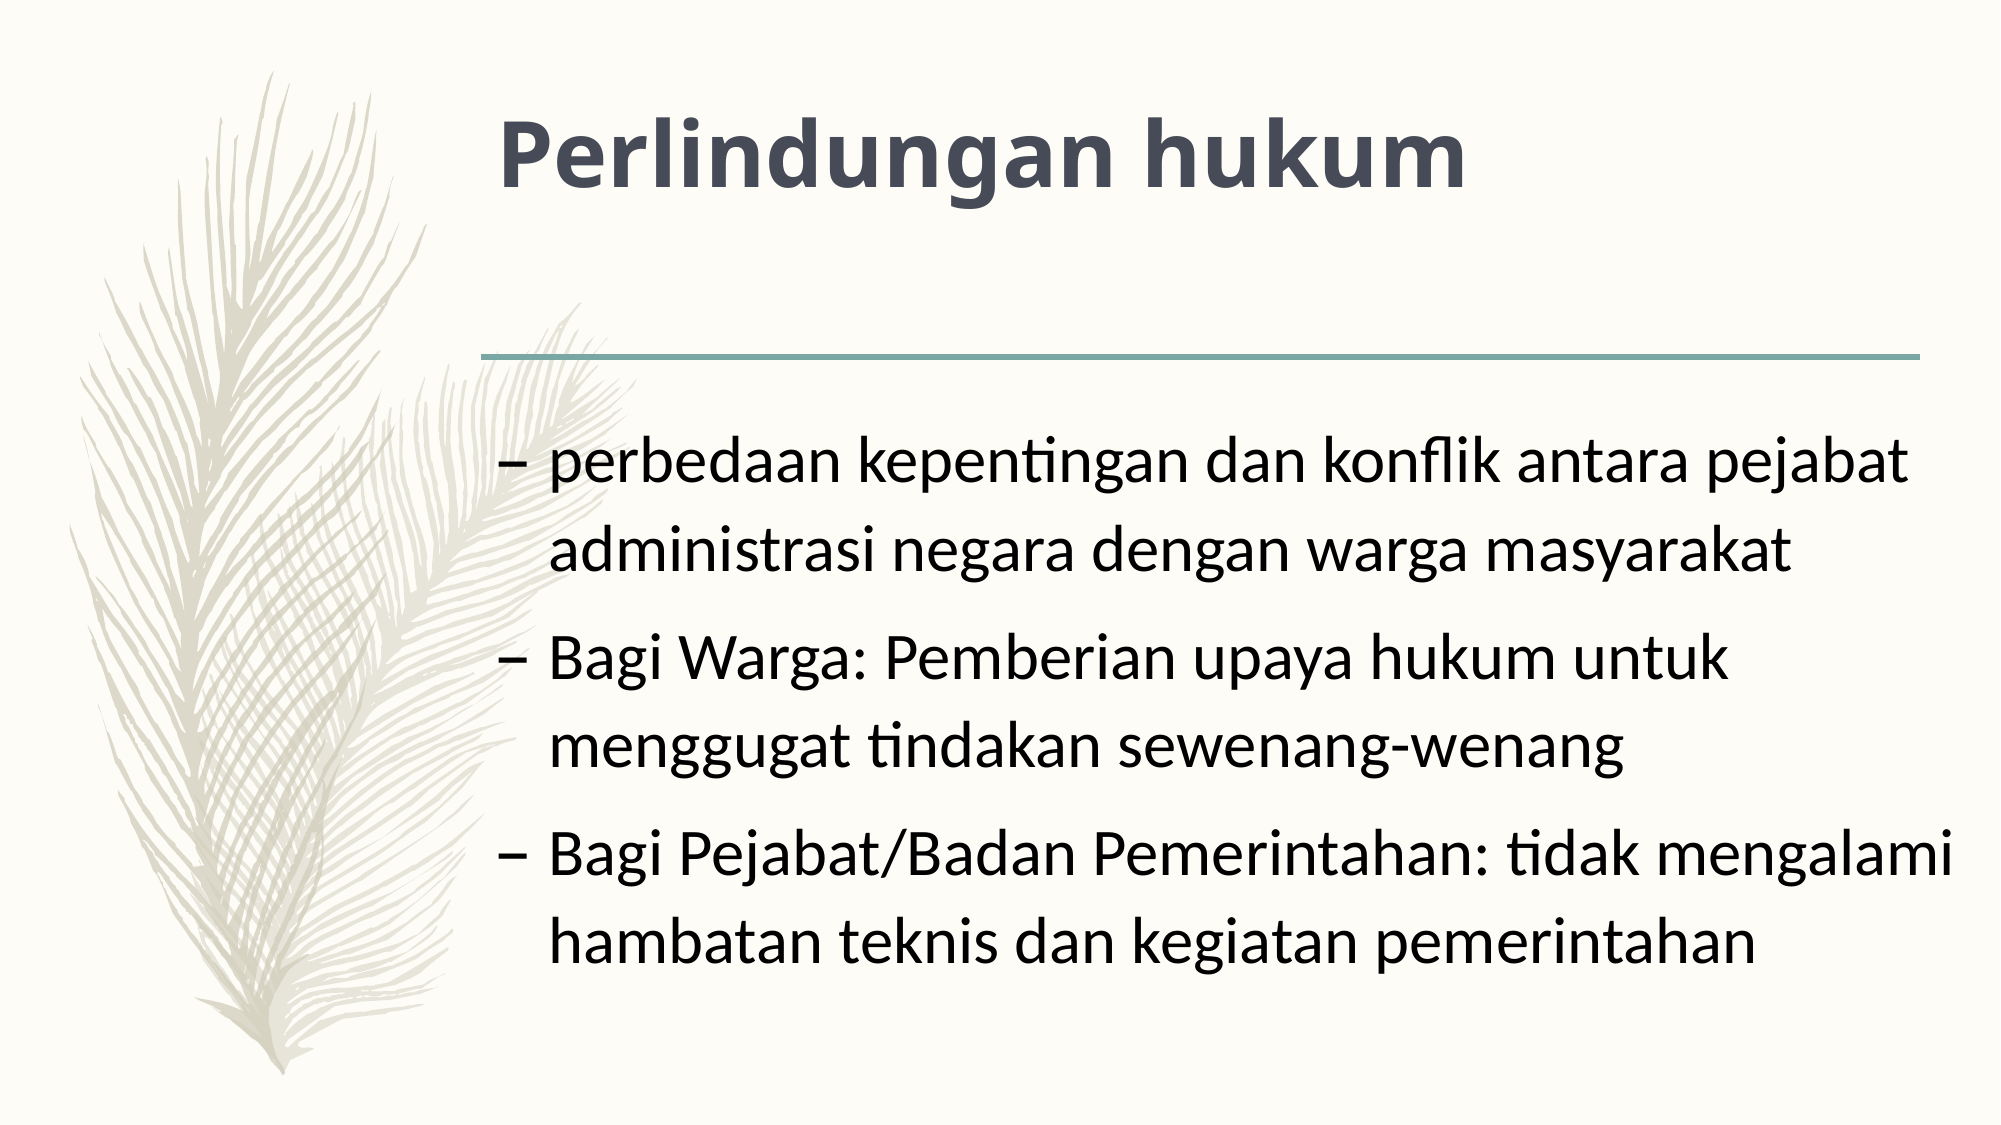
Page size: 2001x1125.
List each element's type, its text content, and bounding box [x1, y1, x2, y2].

title Perlindungan hukum [481, 93, 1920, 350]
list perbedaan kepentingan dan konflik antara pejabat administrasi negara dengan warga masyarakat Bagi Warga: Pemberian upaya hukum untuk menggugat tindakan sewenang-wenang Bagi Pejabat/Badan Pemerintahan: tidak mengalami hambatan teknis dan kegiatan pemerintahan [481, 399, 1973, 999]
